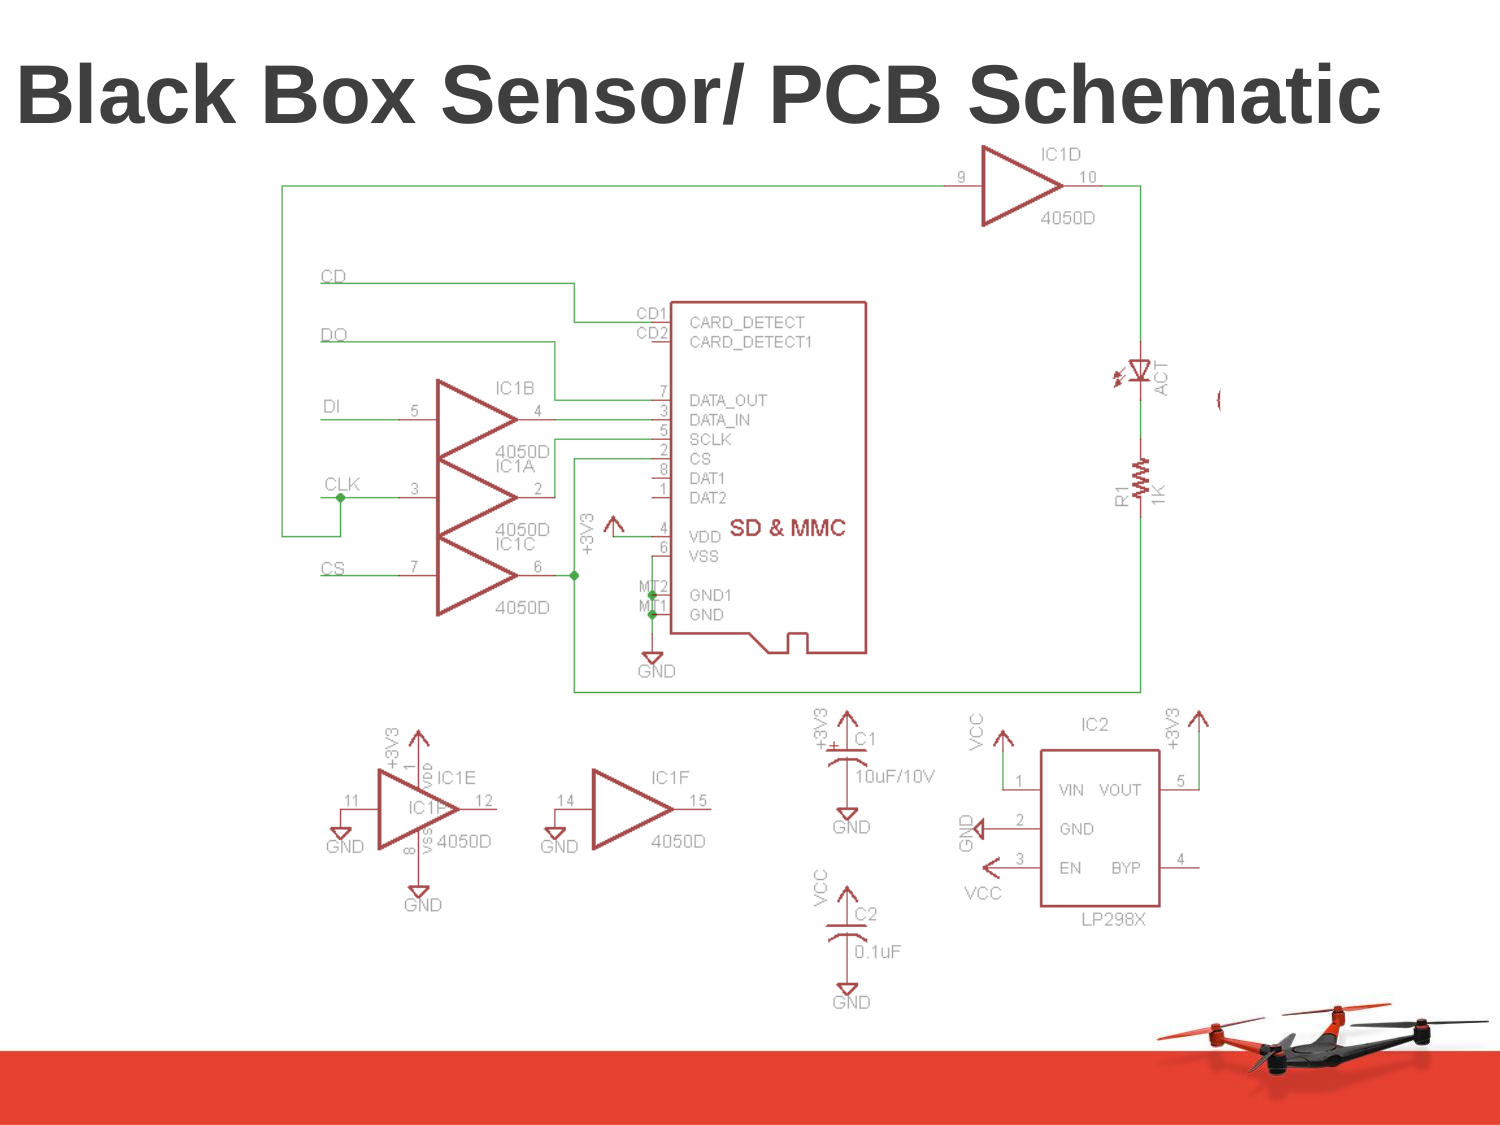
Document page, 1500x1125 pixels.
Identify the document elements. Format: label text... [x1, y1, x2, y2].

picture [0, 140, 1500, 1125]
title Black Box Sensor/ PCB Schematic [0, 2, 1500, 179]
